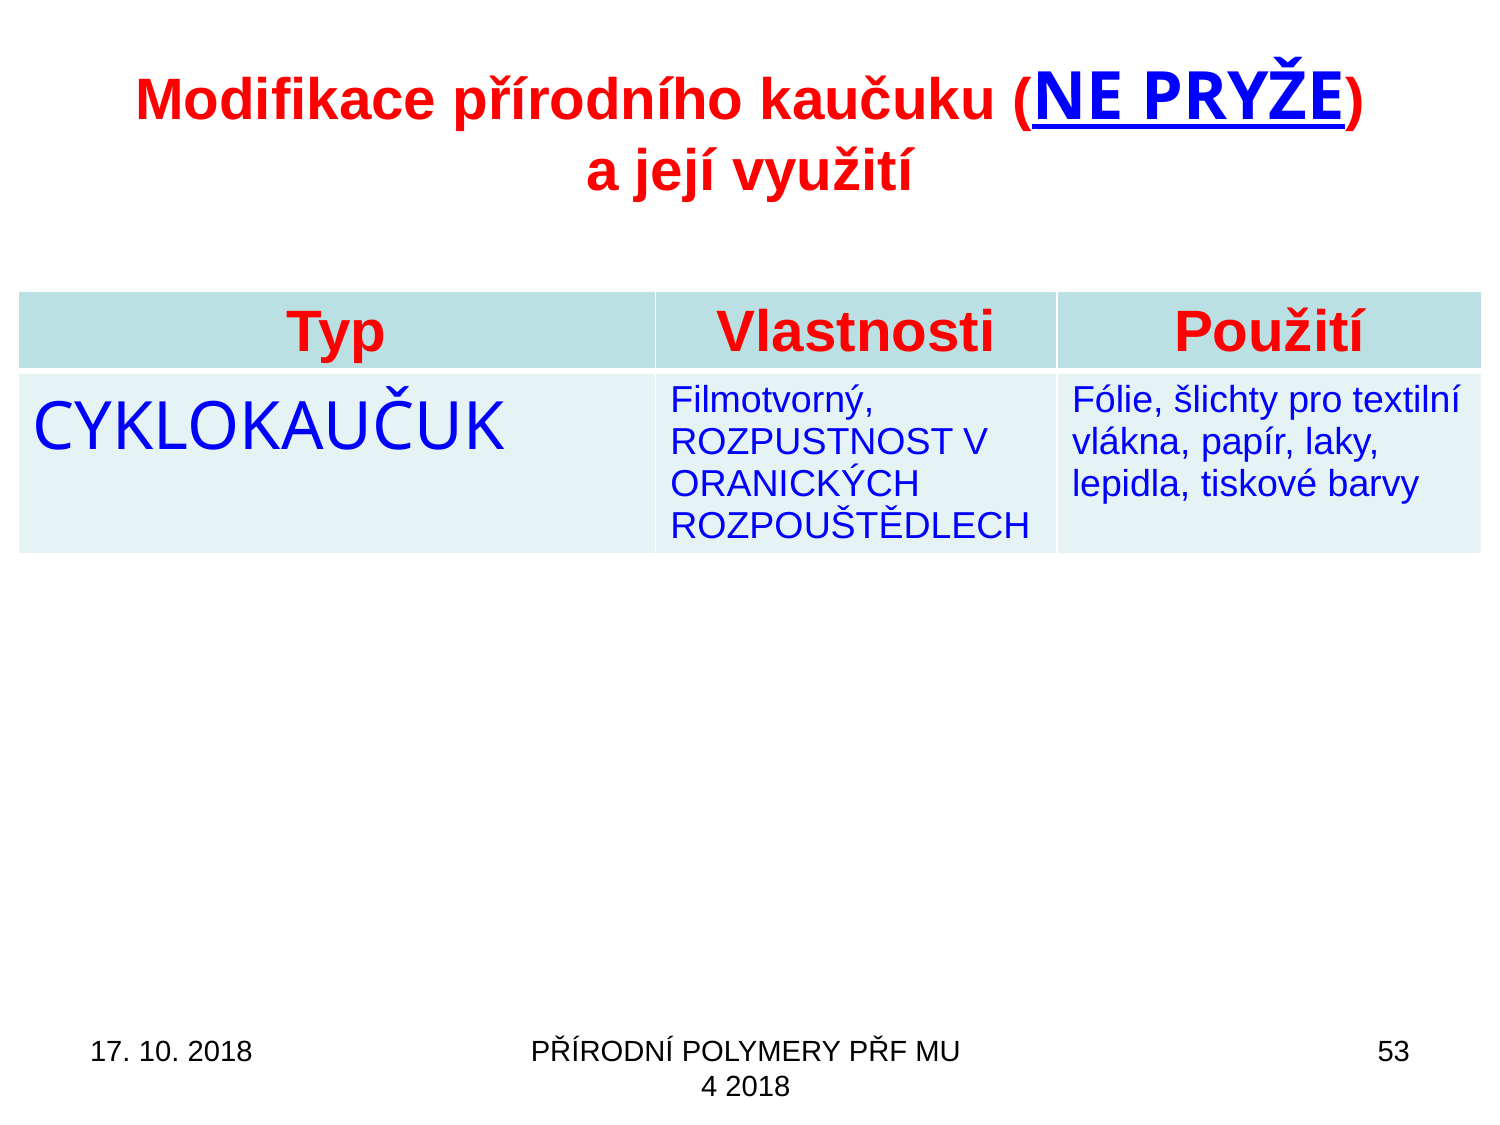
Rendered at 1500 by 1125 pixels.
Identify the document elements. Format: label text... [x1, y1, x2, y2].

table_cell Filmotvorný, ROZPUSTNOST V ORANICKÝCH ROZPOUŠTĚDLECH [656, 374, 1056, 553]
table_cell CYKLOKAUČUK [19, 374, 655, 553]
table_cell Fólie, šlichty pro textilní vlákna, papír, laky, lepidla, tiskové barvy [1058, 374, 1481, 553]
slide_number 53 [1074, 1024, 1426, 1103]
slide_number 17. 10. 2018 [74, 1024, 426, 1103]
table_header Použití [1058, 292, 1481, 368]
text_box Modifikace přírodního kaučuku (NE PRYŽE) a její využití [74, 45, 1425, 209]
table_header Vlastnosti [656, 292, 1056, 368]
footer PŘÍRODNÍ POLYMERY PŘF MU 4 2018 [512, 1024, 988, 1103]
table_header Typ [19, 292, 655, 368]
